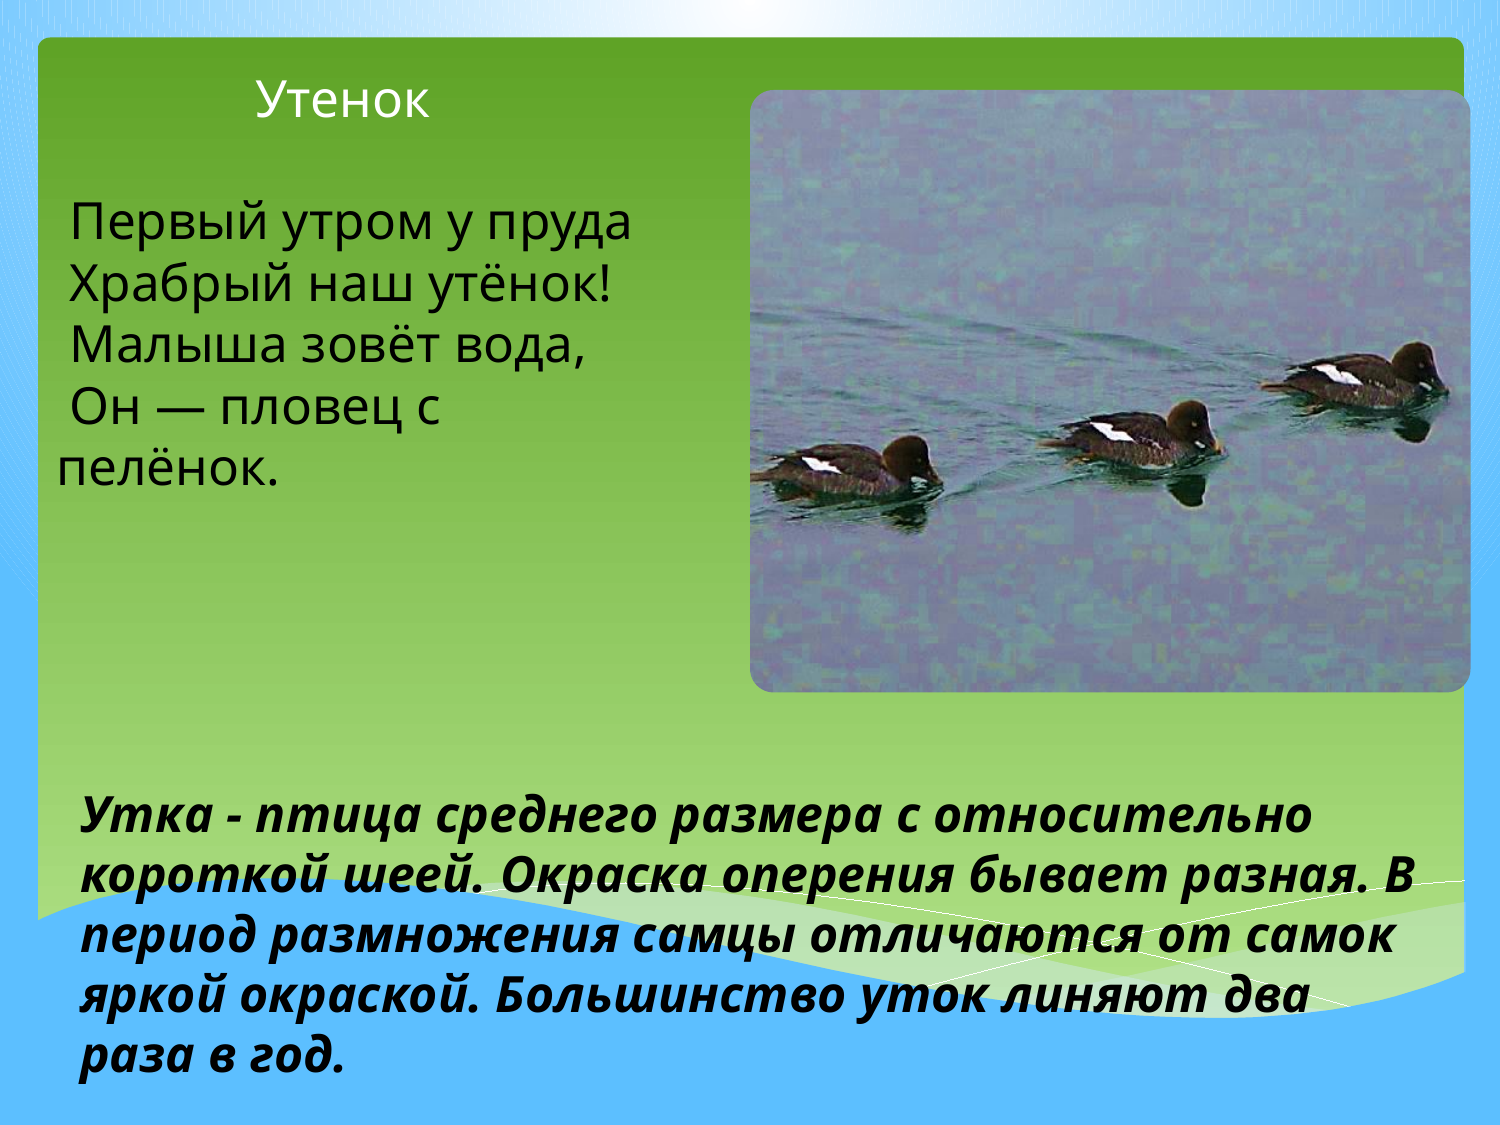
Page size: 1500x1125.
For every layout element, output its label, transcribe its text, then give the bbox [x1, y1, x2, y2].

list Утка - птица среднего размера с относительно короткой шеей. Окраска оперения бывает разная. В период размножения самцы отличаются от самок яркой окраской. Большинство уток линяют два раза в год. [64, 775, 1447, 1083]
title Утенок Первый утром у пруда Храбрый наш утёнок! Малыша зовёт вода, Он — пловец с пелёнок. [41, 55, 680, 504]
picture [749, 89, 1471, 693]
